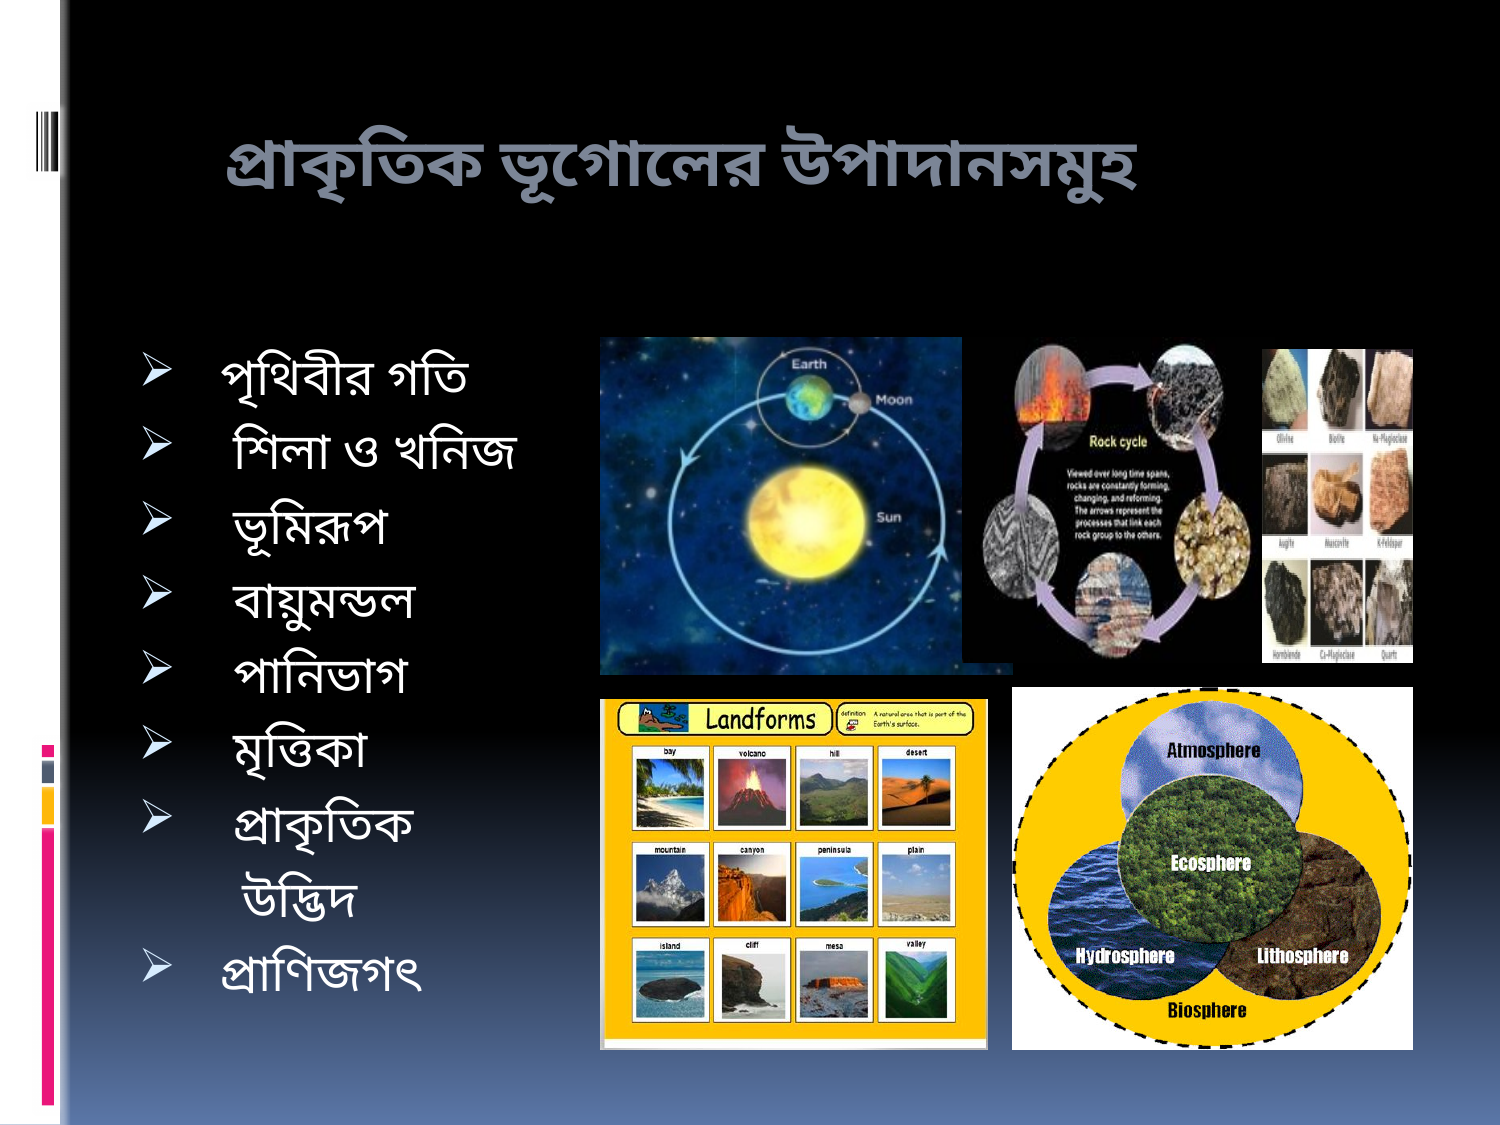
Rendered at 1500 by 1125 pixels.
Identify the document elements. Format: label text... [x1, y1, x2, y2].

picture [1261, 349, 1413, 663]
list পৃথিবীর গতি শিলা ও খনিজ ভূমিরূপ বায়ুমন্ডল পানিভাগ মৃত্তিকা প্রাকৃতিক উদ্ভিদ প্রাণিজগৎ [112, 337, 575, 1043]
picture [599, 337, 1013, 676]
picture [599, 699, 988, 1051]
picture [961, 337, 1276, 663]
text_box প্রাকৃতিক ভূগোলের উপাদানসমুহ [149, 112, 1213, 208]
picture [1012, 686, 1413, 1051]
picture [599, 671, 607, 676]
